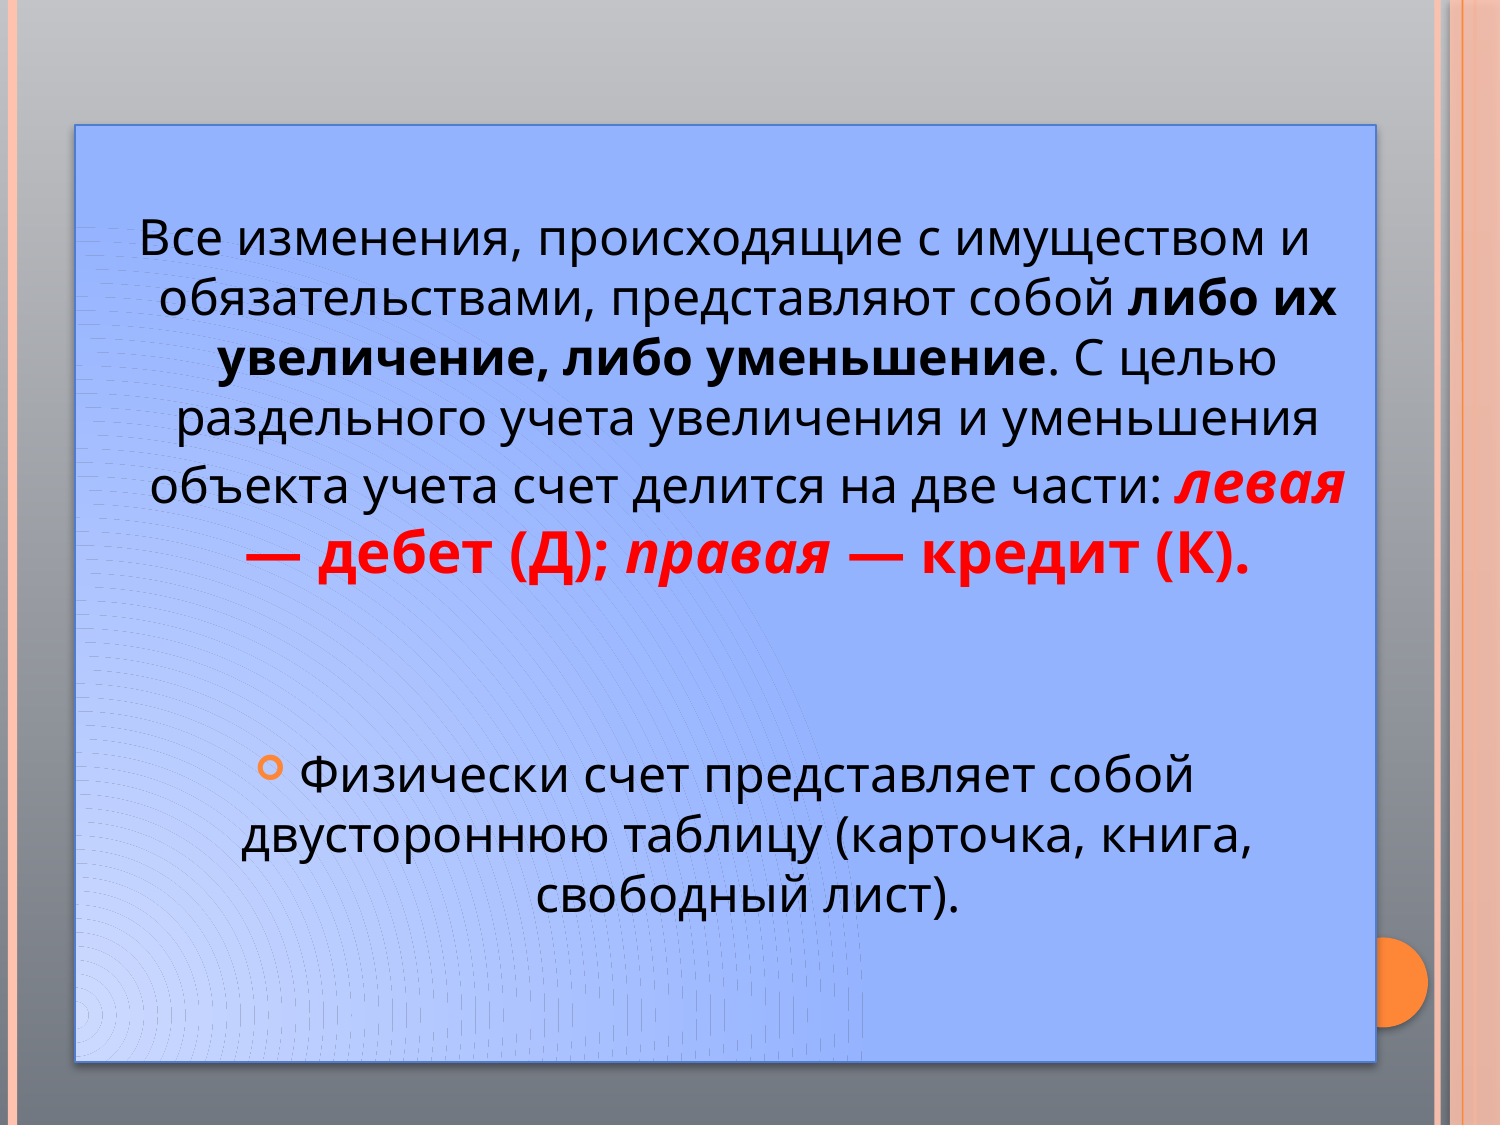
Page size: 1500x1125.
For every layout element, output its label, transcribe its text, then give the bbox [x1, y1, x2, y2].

list Все изменения, происходящие с имуществом и обязательствами, представляют собой либо их увеличение, либо уменьшение. С целью раздельного учета увеличения и уменьшения объекта учета счет делится на две части: левая — дебет (Д); правая — кредит (К). Физически счет представляет собой двустороннюю таблицу (карточка, книга, свободный лист). [74, 124, 1377, 1063]
